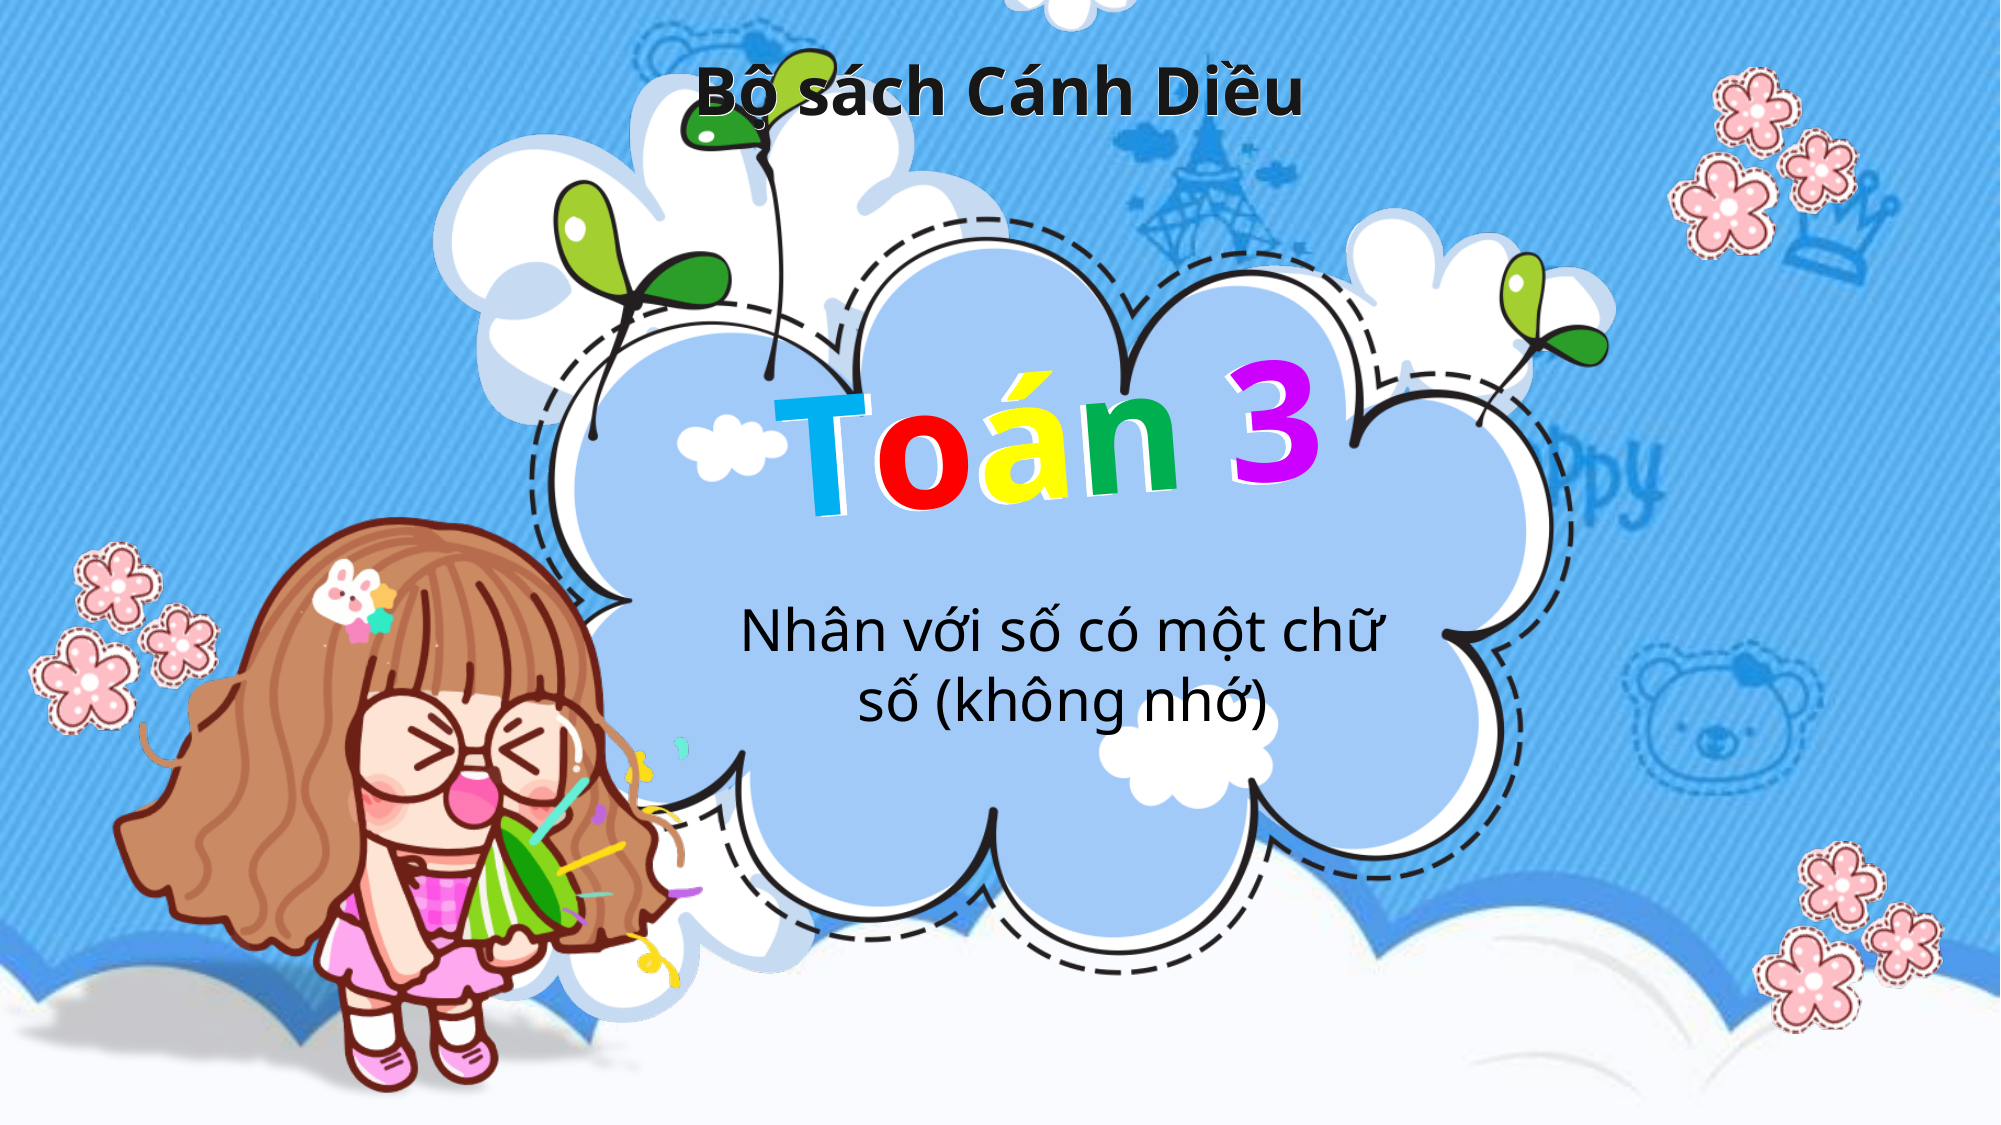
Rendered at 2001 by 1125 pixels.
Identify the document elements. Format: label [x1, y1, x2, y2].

text_box [433, 41, 1567, 138]
picture [0, 0, 2000, 1125]
text_box [482, 324, 1616, 542]
